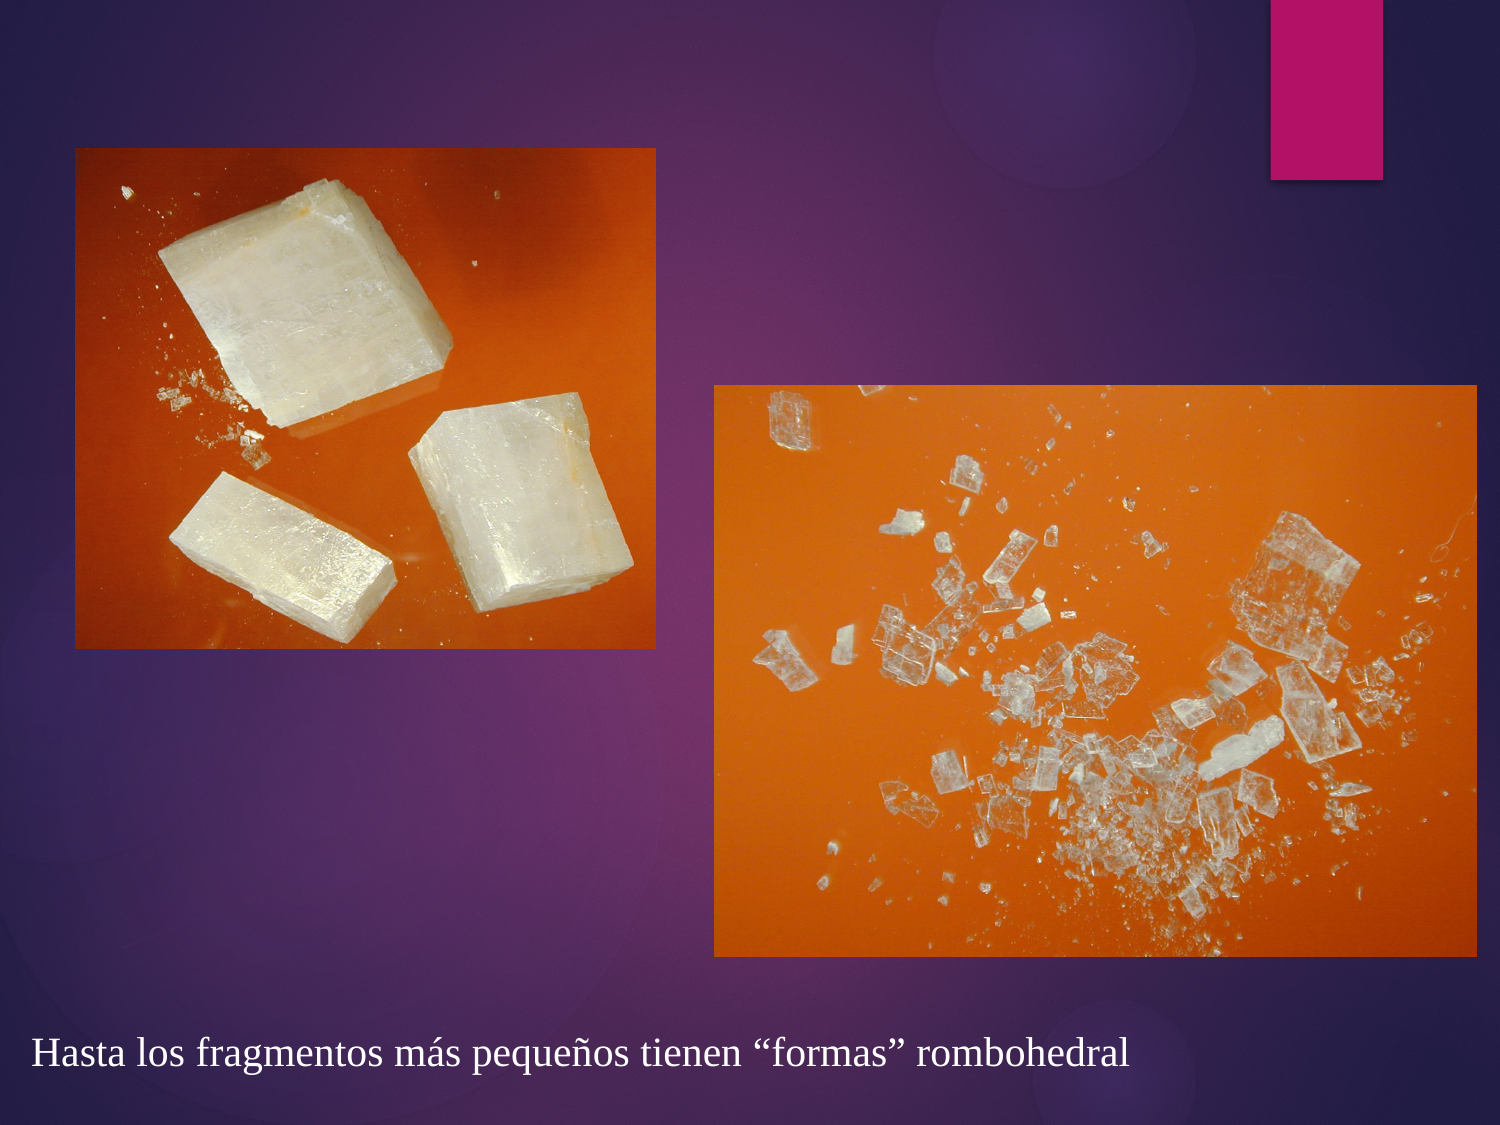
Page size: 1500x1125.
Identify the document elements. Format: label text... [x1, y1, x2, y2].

text_box Hasta los fragmentos más pequeños tienen “formas” rombohedral [0, 1017, 1163, 1082]
picture [74, 148, 656, 650]
picture [714, 385, 1477, 957]
